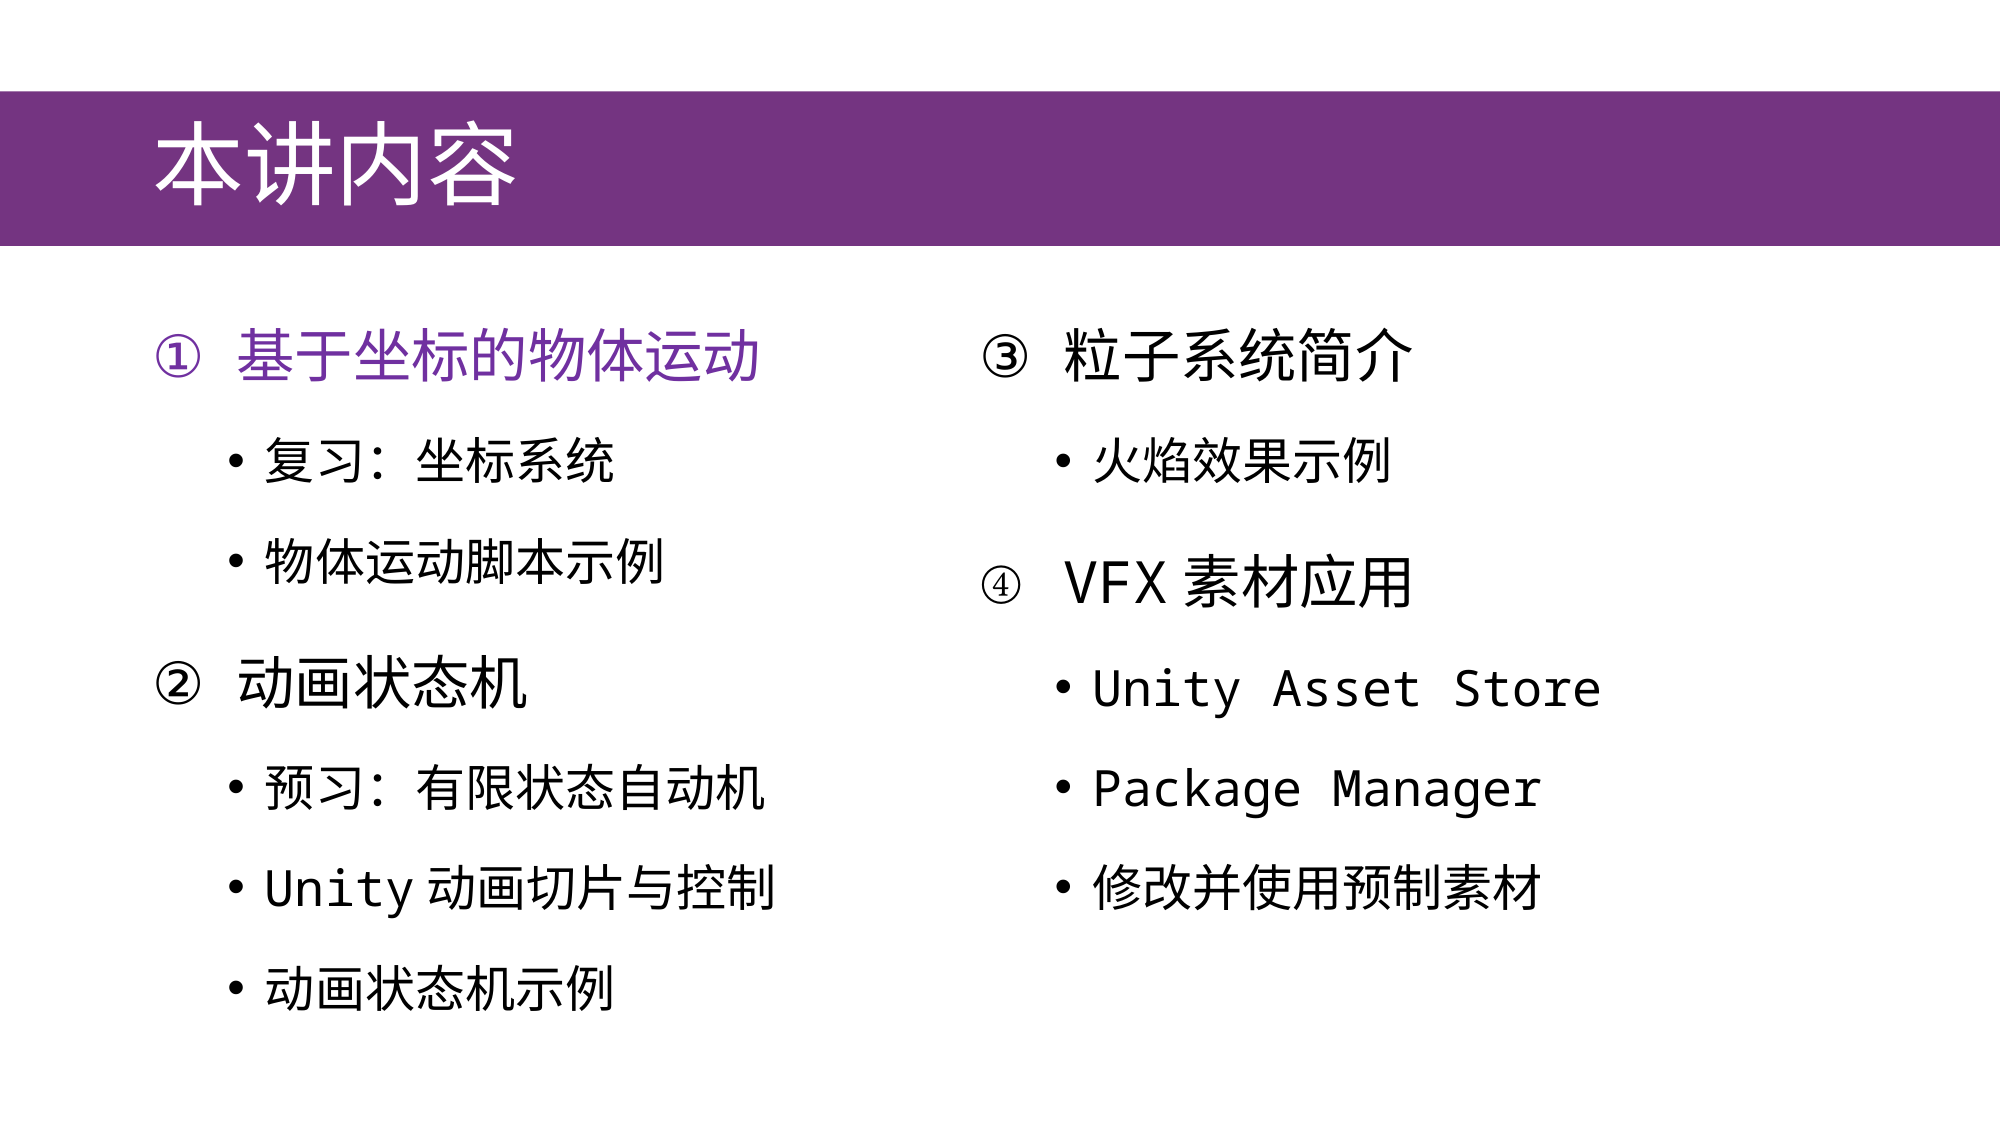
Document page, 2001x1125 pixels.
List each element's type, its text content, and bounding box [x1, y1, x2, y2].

text_box [0, 90, 137, 247]
title 本讲内容 [137, 59, 1863, 278]
list 基于坐标的物体运动 复习：坐标系统 物体运动脚本示例 动画状态机 预习：有限状态自动机 Unity动画切片与控制 动画状态机示例 粒子系统简介 火焰效果示例 VFX素材应用 Unity Asset Store Package Manager 修改并使用预制素材 [137, 277, 1822, 1053]
text_box [1863, 90, 2000, 247]
